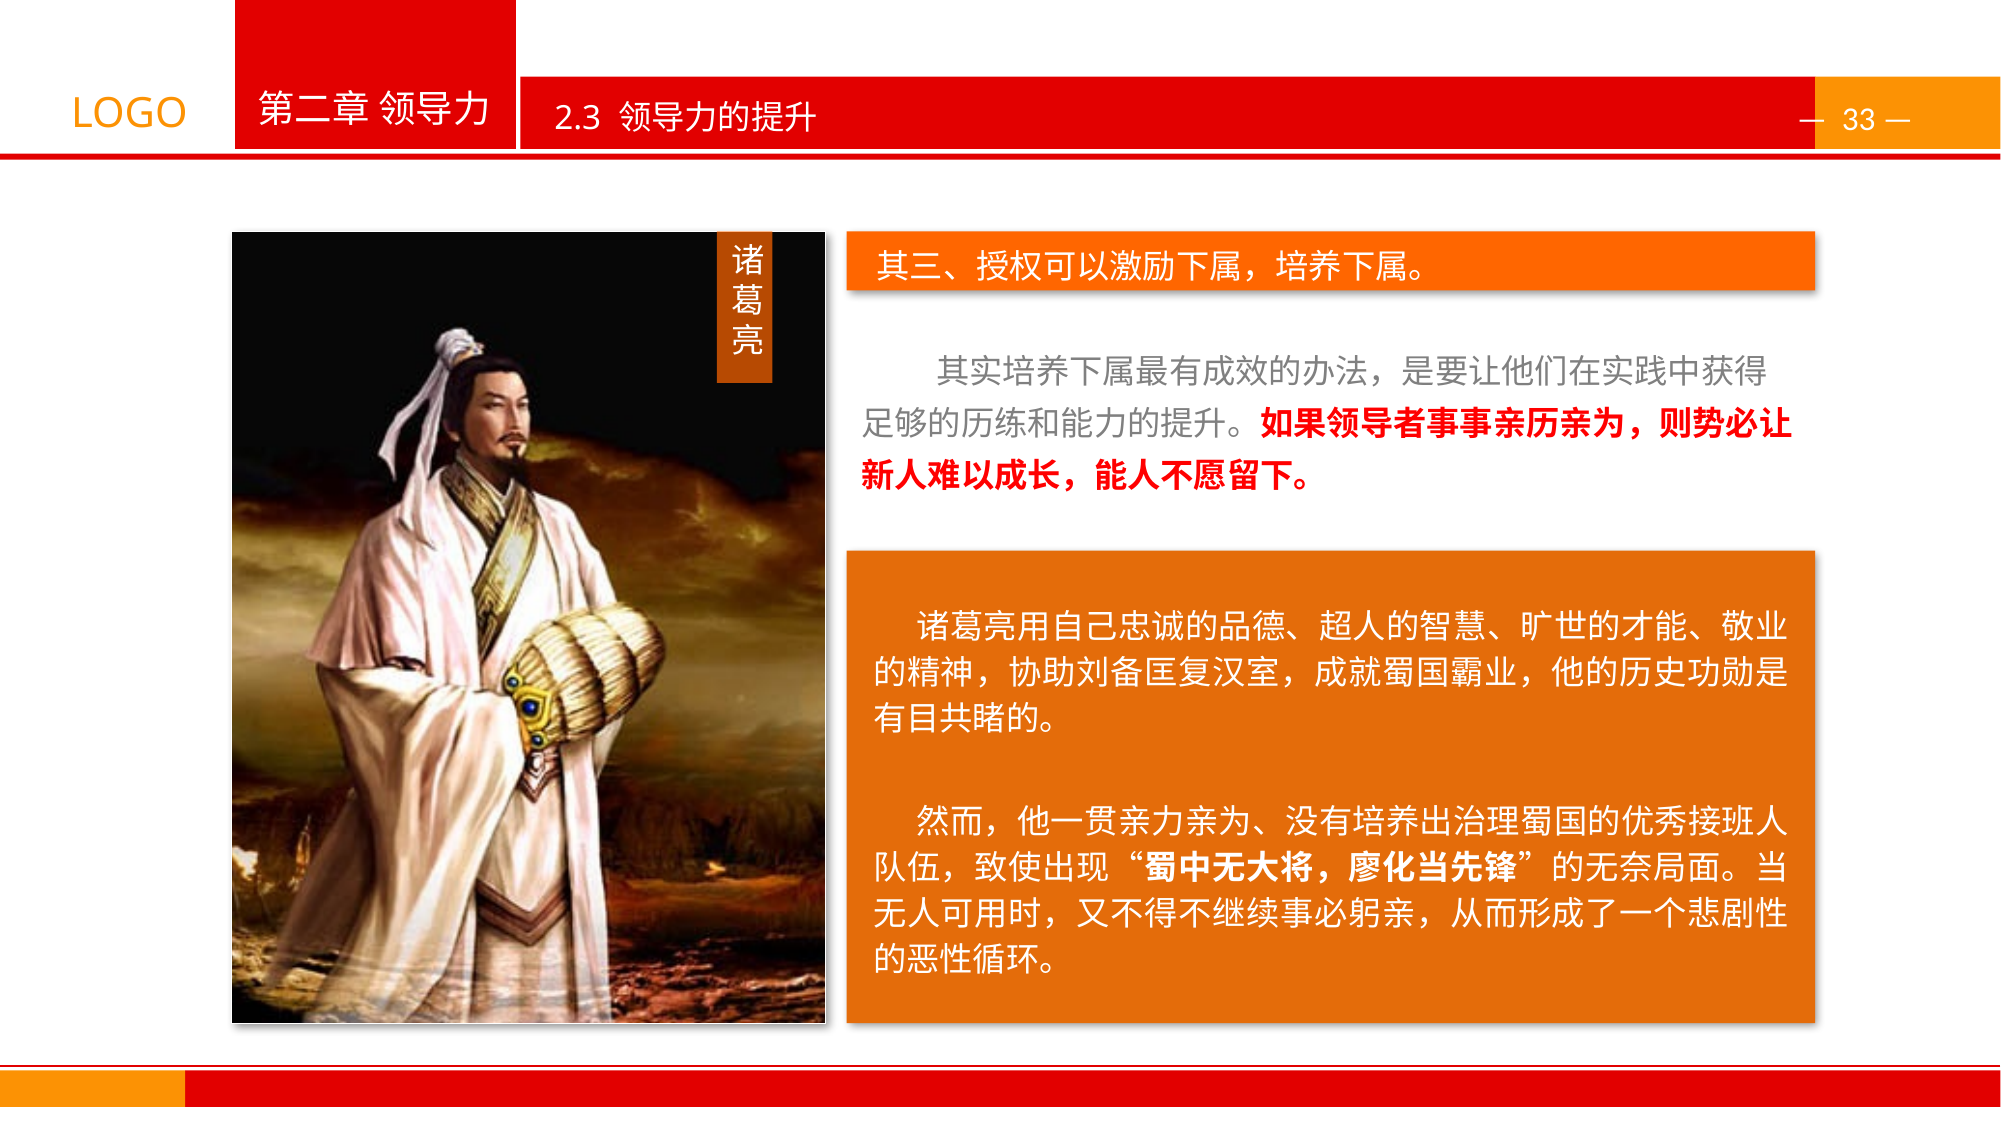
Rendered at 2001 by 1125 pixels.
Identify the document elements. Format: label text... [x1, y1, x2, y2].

text_box [846, 550, 1816, 1024]
text_box 其三、授权可以激励下属，培养下属。 [846, 231, 1816, 291]
text_box 然而，他一贯亲力亲为、没有培养出治理蜀国的优秀接班人队伍，致使出现“蜀中无大将，廖化当先锋”的无奈局面。当无人可用时，又不得不继续事必躬亲，从而形成了一个悲剧性的恶性循环。 [858, 786, 1804, 985]
text_box 诸葛亮用自己忠诚的品德、超人的智慧、旷世的才能、敬业的精神，协助刘备匡复汉室，成就蜀国霸业，他的历史功勋是有目共睹的。 [858, 591, 1804, 745]
text_box 其实培养下属最有成效的办法，是要让他们在实践中获得足够的历练和能力的提升。如果领导者事事亲历亲为，则势必让新人难以成长，能人不愿留下。 [846, 330, 1816, 501]
picture [231, 231, 826, 1024]
